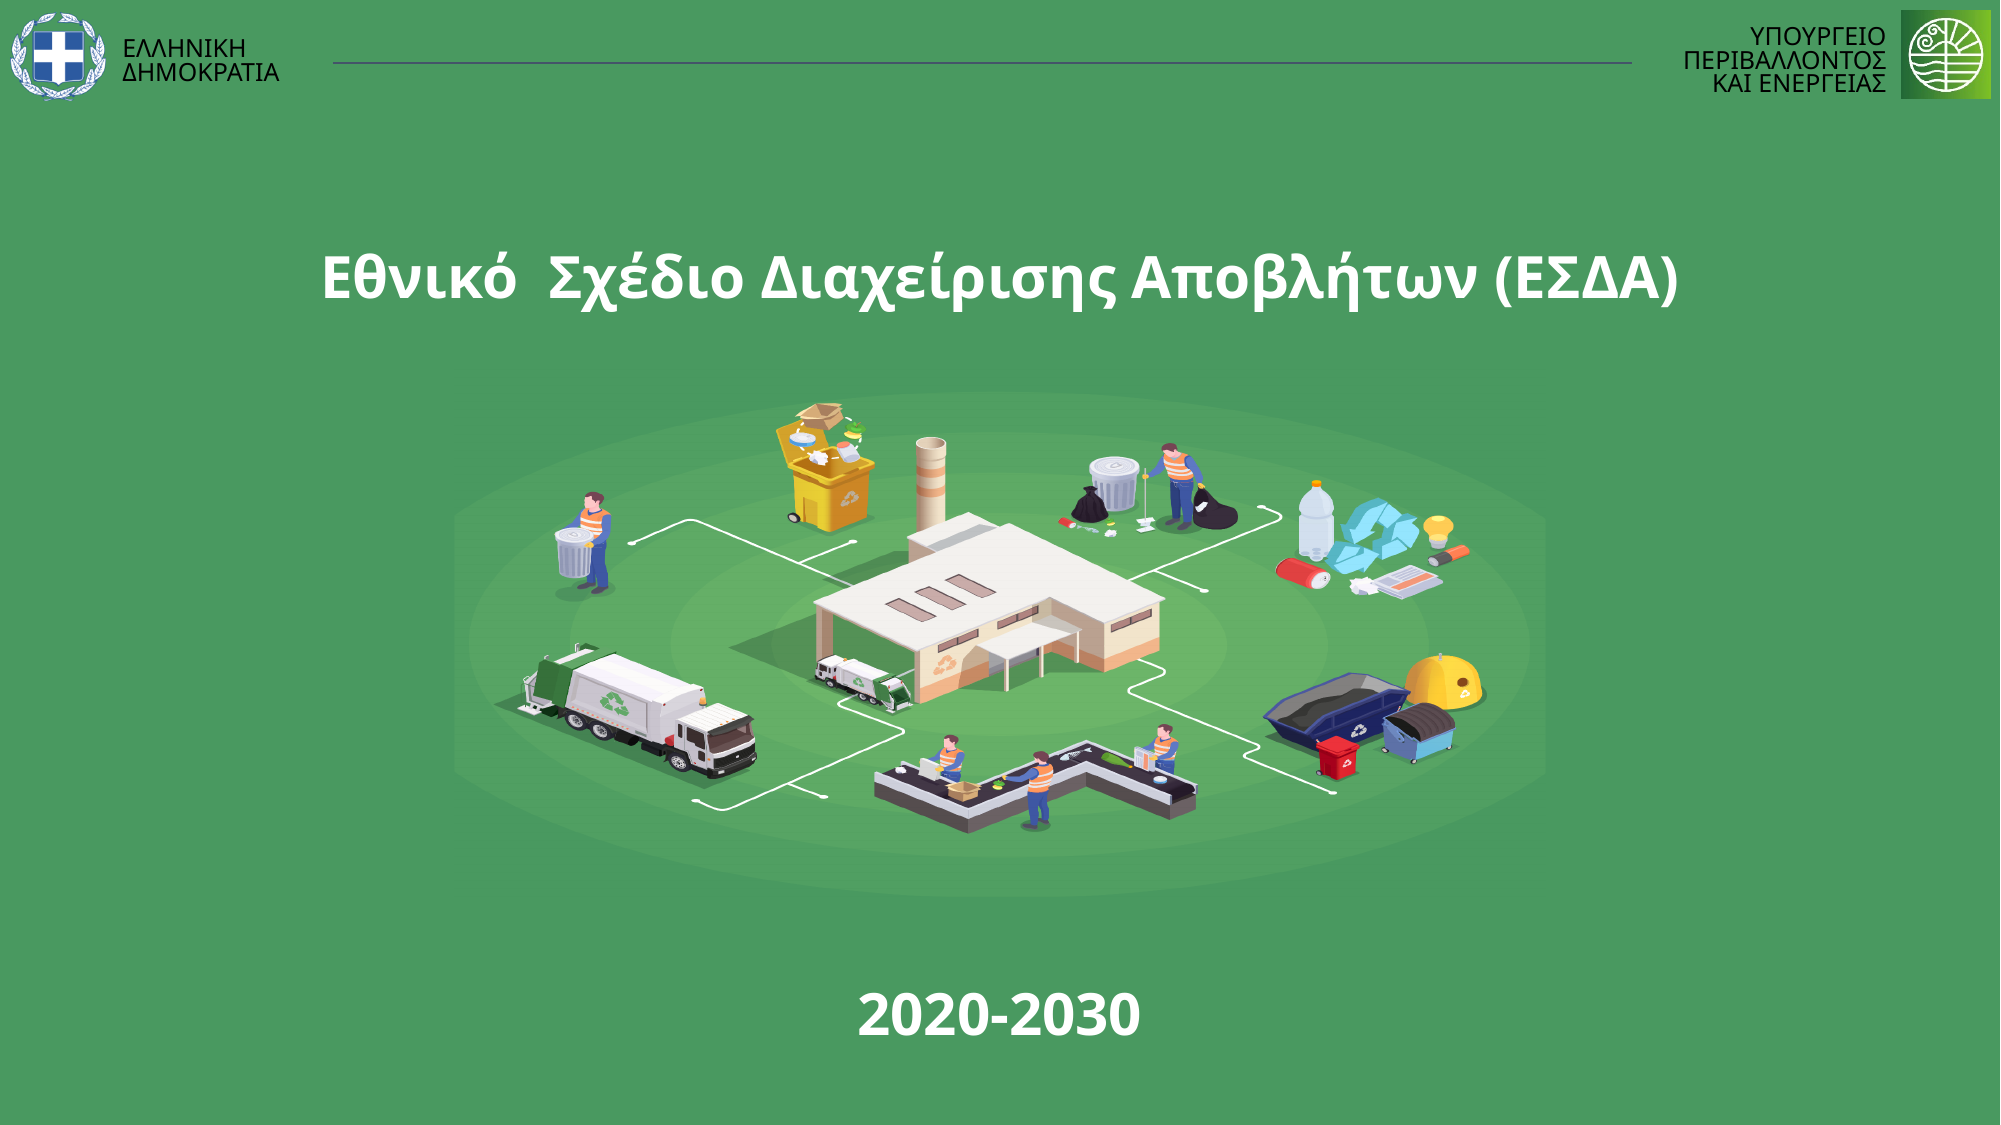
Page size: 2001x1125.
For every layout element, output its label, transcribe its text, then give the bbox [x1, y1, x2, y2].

subtitle 2020-2030 [299, 969, 1701, 1125]
picture [10, 12, 106, 101]
picture [453, 359, 1546, 898]
picture [1901, 10, 1991, 99]
title Εθνικό Σχέδιο Διαχείρισης Αποβλήτων (ΕΣΔΑ) [149, 154, 1851, 397]
